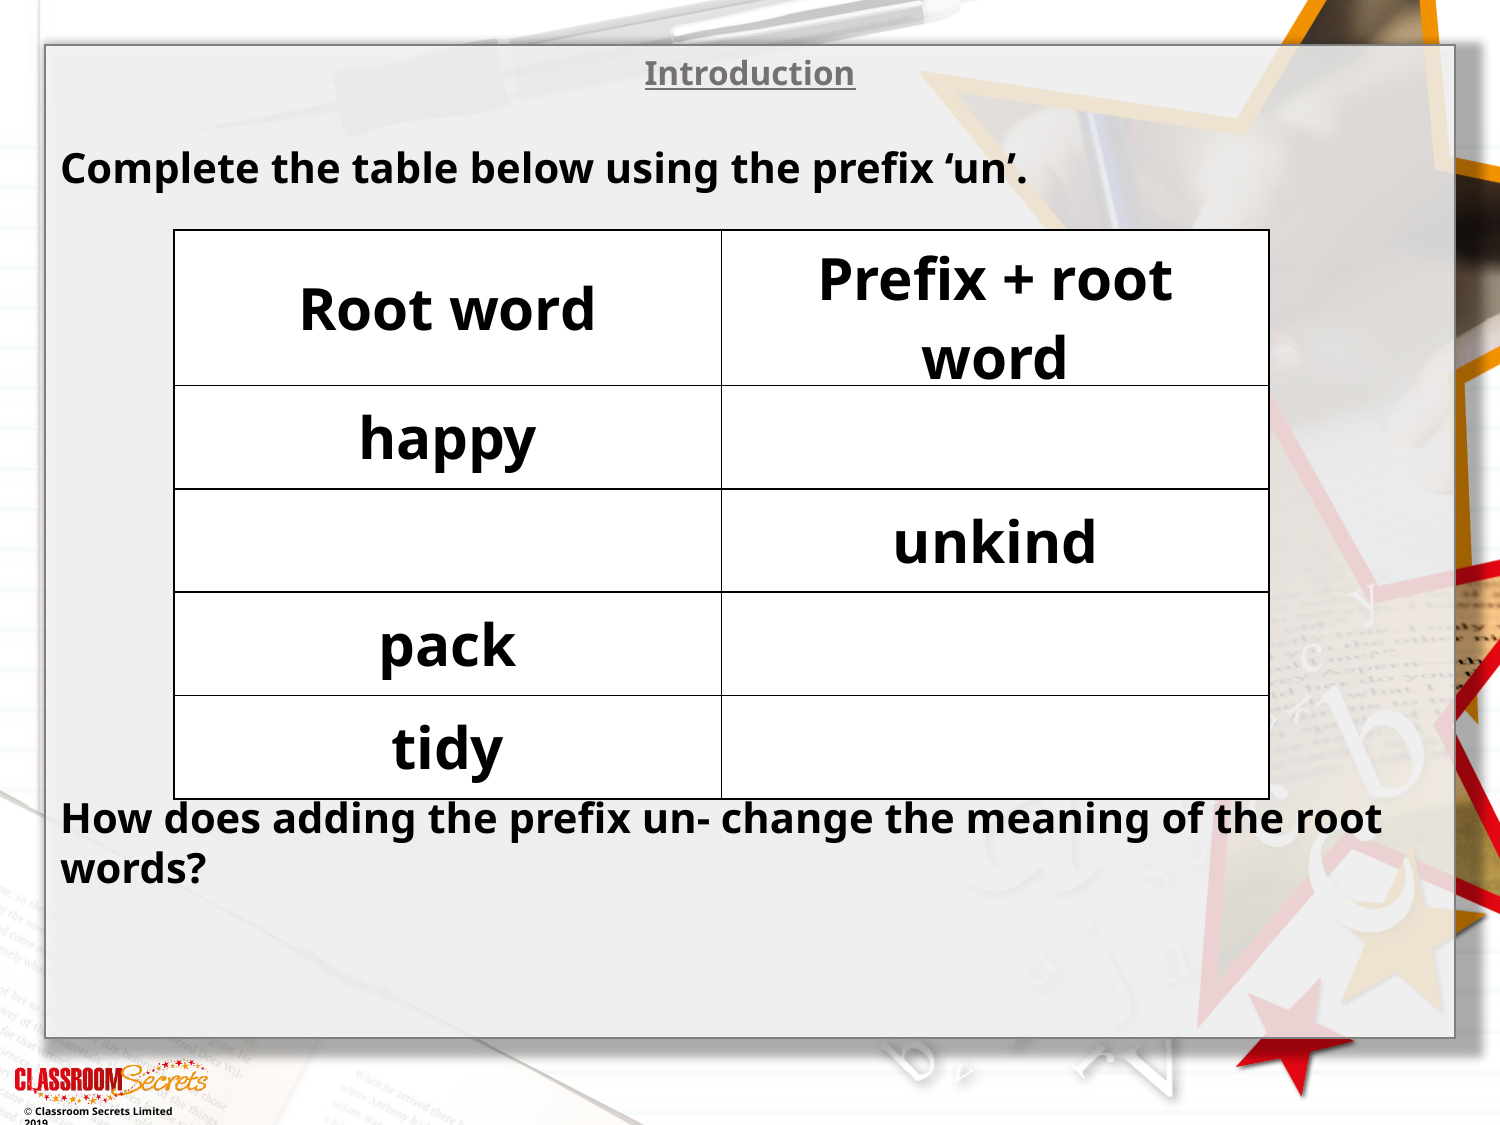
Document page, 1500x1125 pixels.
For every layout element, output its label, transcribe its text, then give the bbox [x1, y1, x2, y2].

table_cell unkind [722, 490, 1268, 591]
text_box Introduction Complete the table below using the prefix ‘un’. How does adding the prefix un- change the meaning of the root words? [44, 44, 1456, 1039]
picture [0, 0, 1500, 1125]
table_cell pack [175, 593, 721, 695]
table_header Root word [175, 231, 721, 385]
table_cell [722, 593, 1268, 695]
table_cell [175, 490, 721, 591]
table_cell happy [175, 386, 721, 488]
table_header Prefix + root word [722, 231, 1268, 385]
table_cell [722, 696, 1268, 798]
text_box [9, 1058, 213, 1125]
table_cell tidy [175, 696, 721, 798]
table_cell [722, 386, 1268, 488]
